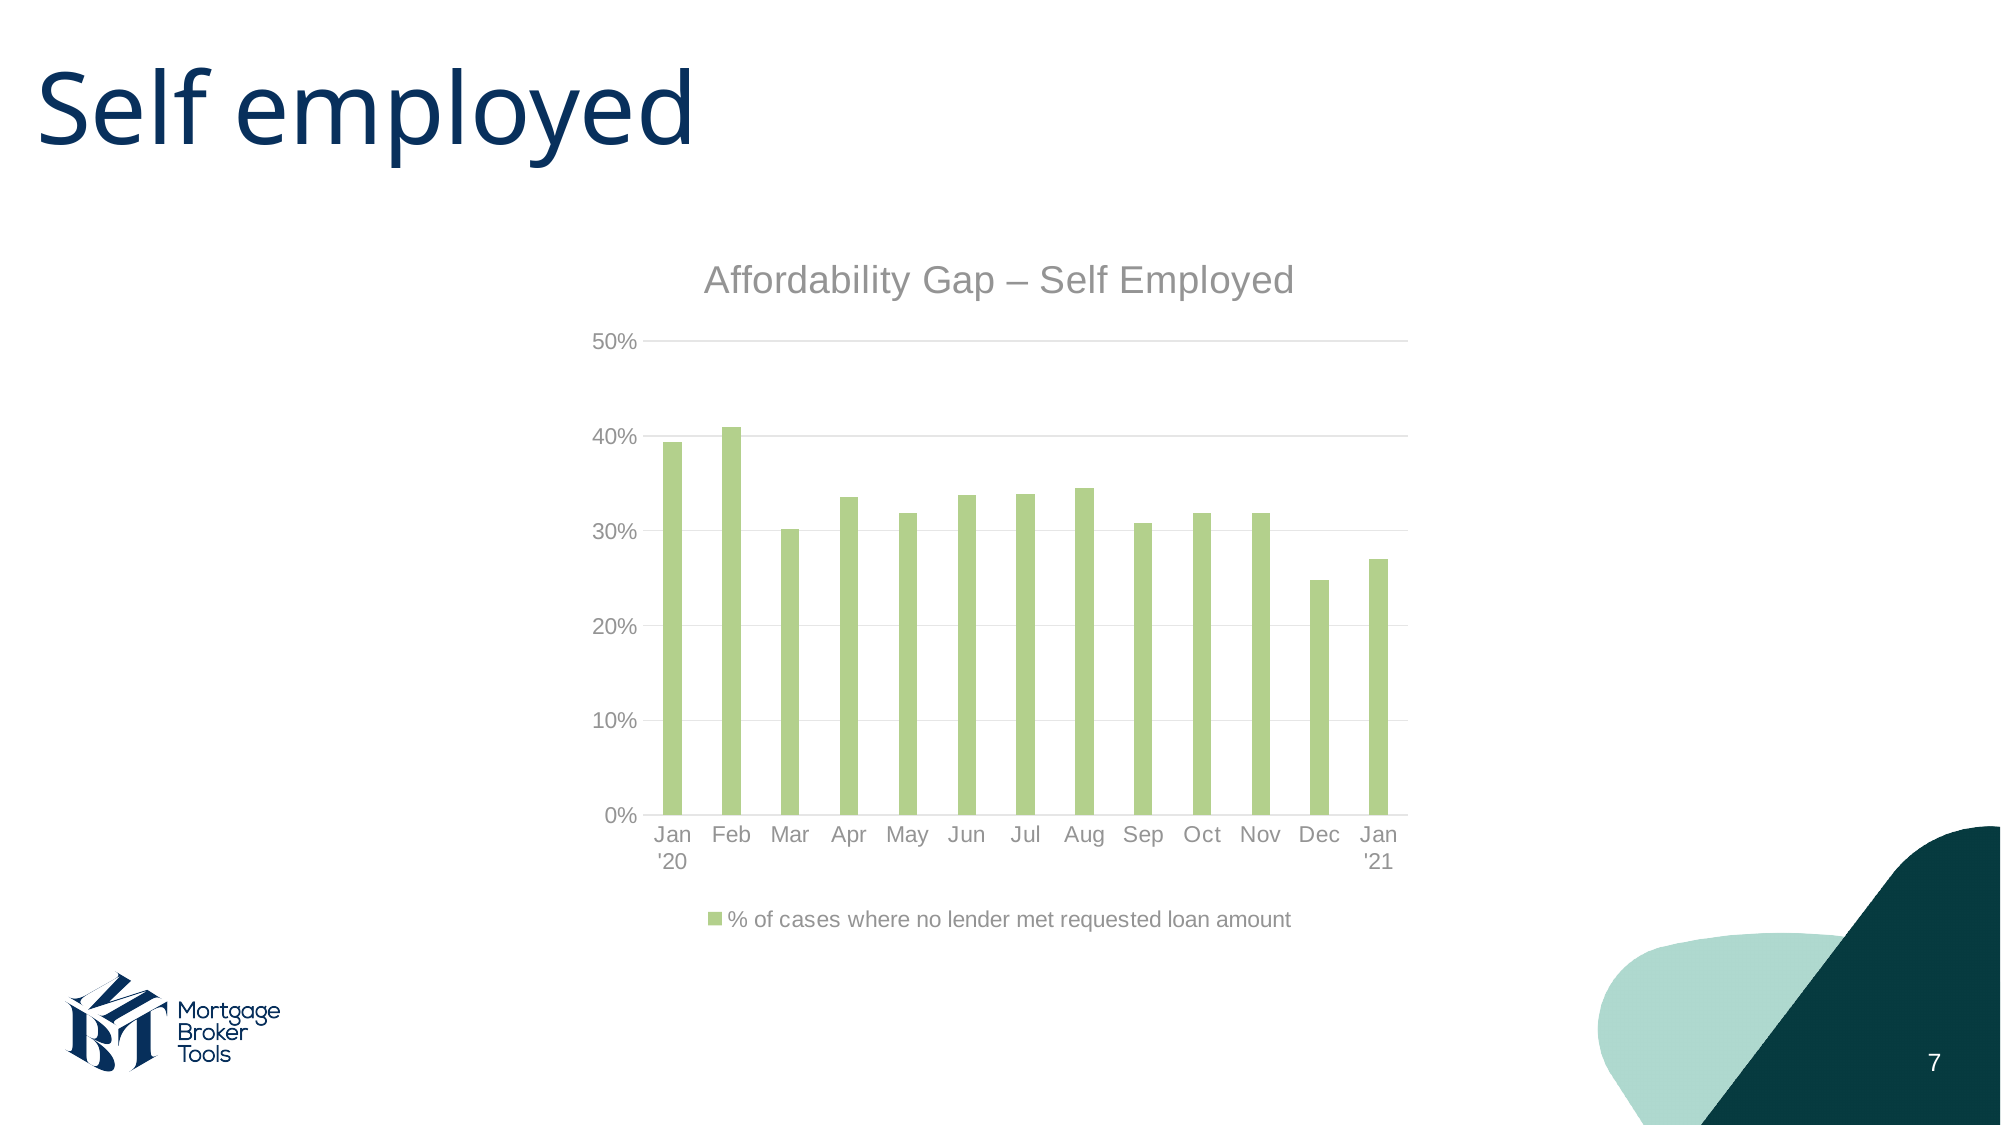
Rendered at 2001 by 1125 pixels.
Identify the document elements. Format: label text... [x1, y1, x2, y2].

chart [574, 224, 1425, 938]
slide_number 7 [1506, 1031, 1957, 1091]
picture [63, 968, 282, 1075]
title Self employed [35, 0, 1809, 225]
picture [1547, 739, 2001, 1125]
